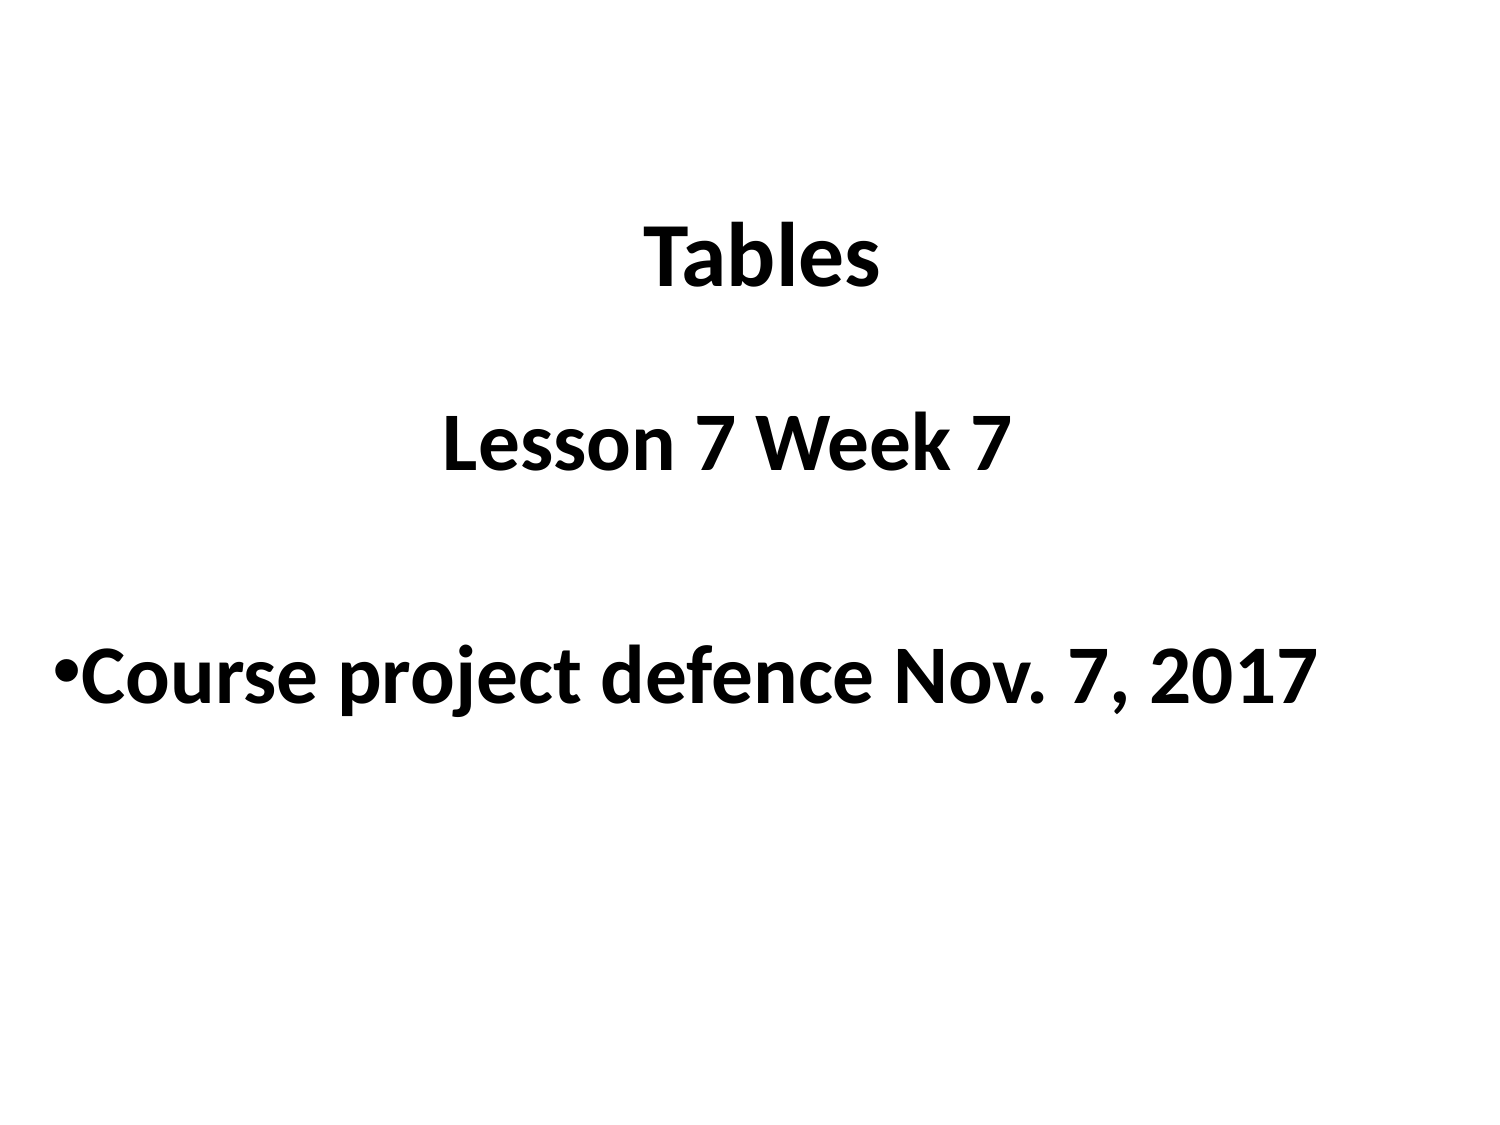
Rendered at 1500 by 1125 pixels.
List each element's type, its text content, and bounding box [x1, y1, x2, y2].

title Tables [125, 62, 1400, 262]
subtitle Lesson 7 Week 7 Course project defence Nov. 7, 2017 [37, 262, 1438, 1000]
